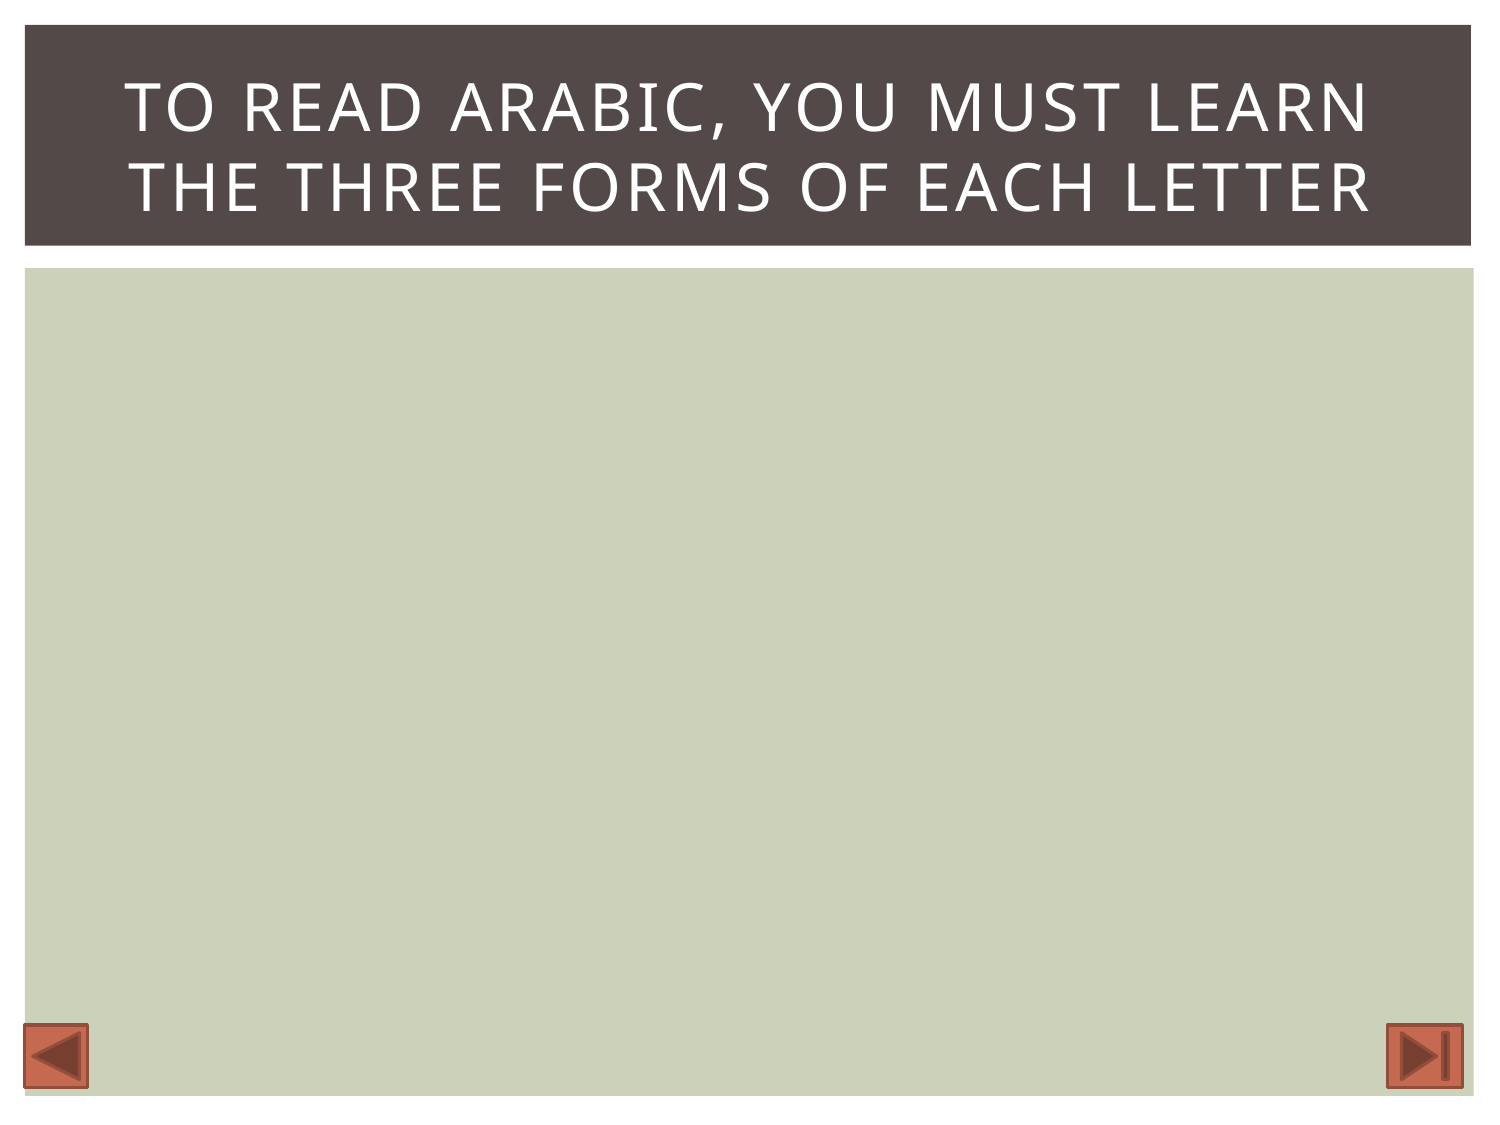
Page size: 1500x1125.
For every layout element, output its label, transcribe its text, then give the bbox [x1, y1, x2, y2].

text_box [23, 1023, 89, 1089]
text_box [1386, 1023, 1464, 1089]
title To read arabic, you must learn the three forms of each letter [62, 58, 1438, 232]
